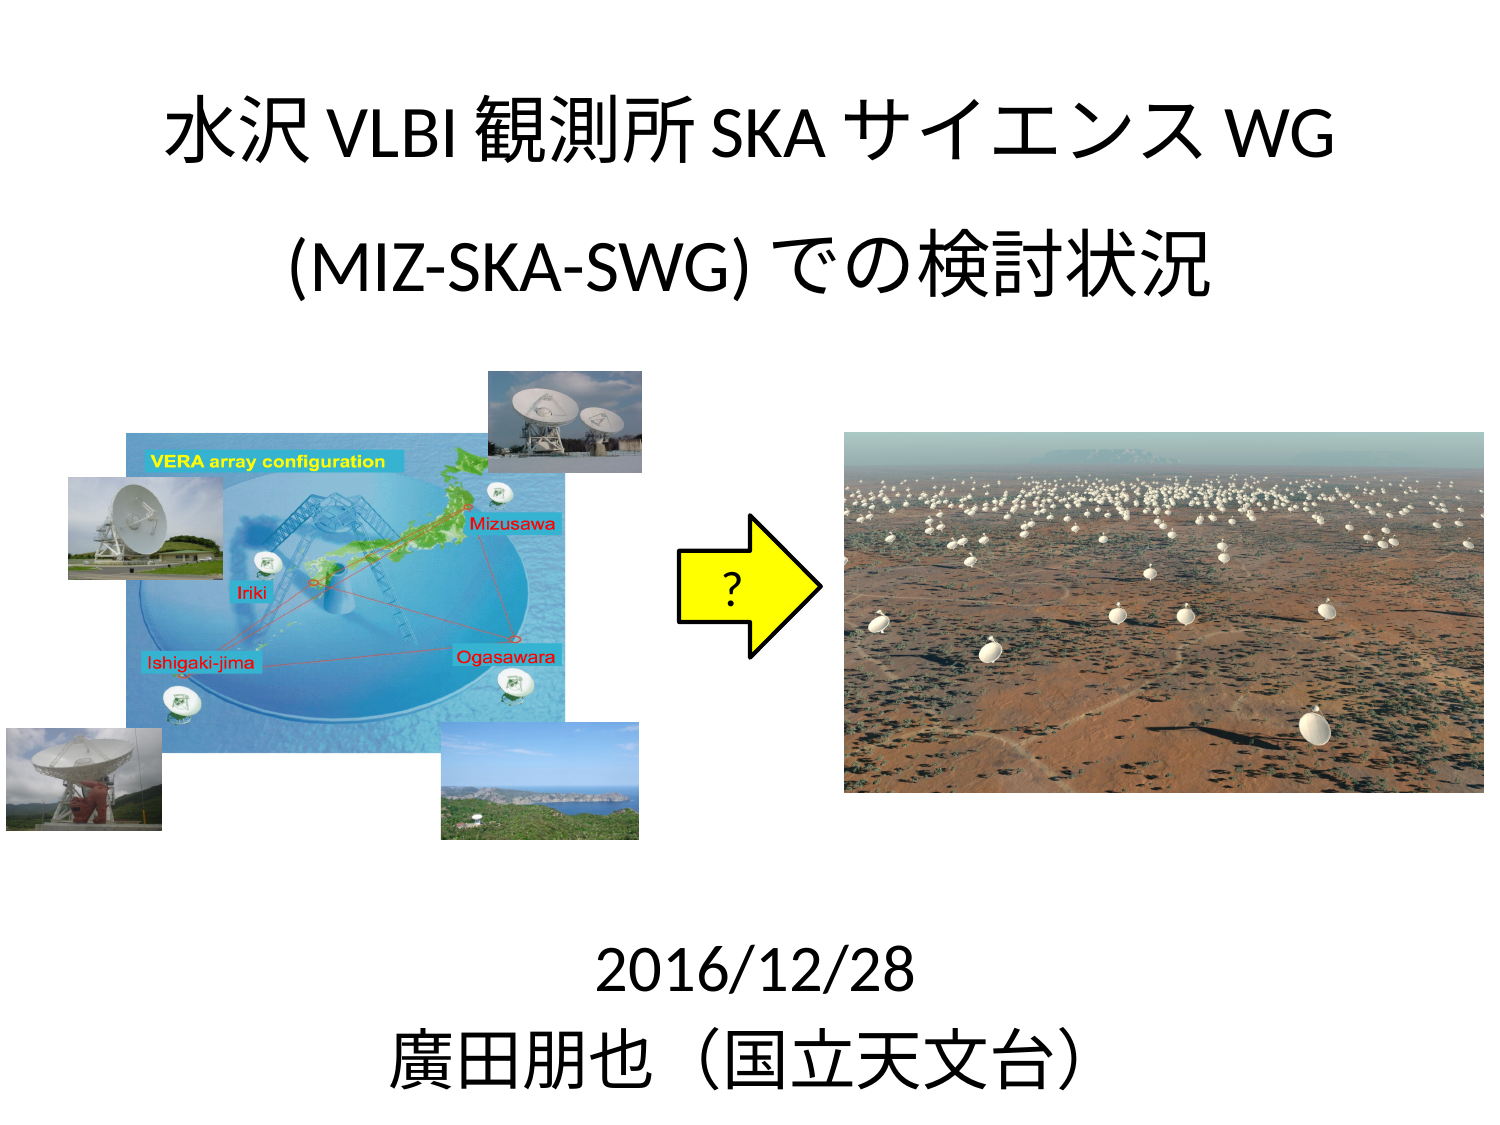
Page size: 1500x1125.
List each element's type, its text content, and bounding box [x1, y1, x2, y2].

title 水沢VLBI観測所SKAサイエンスWG (MIZ-SKA-SWG)での検討状況 [0, 30, 1500, 315]
text_box 2016/12/28 廣田朋也（国立天文台） [171, 916, 1341, 1106]
text_box ? [676, 513, 823, 660]
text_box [5, 371, 642, 841]
picture [844, 432, 1484, 793]
